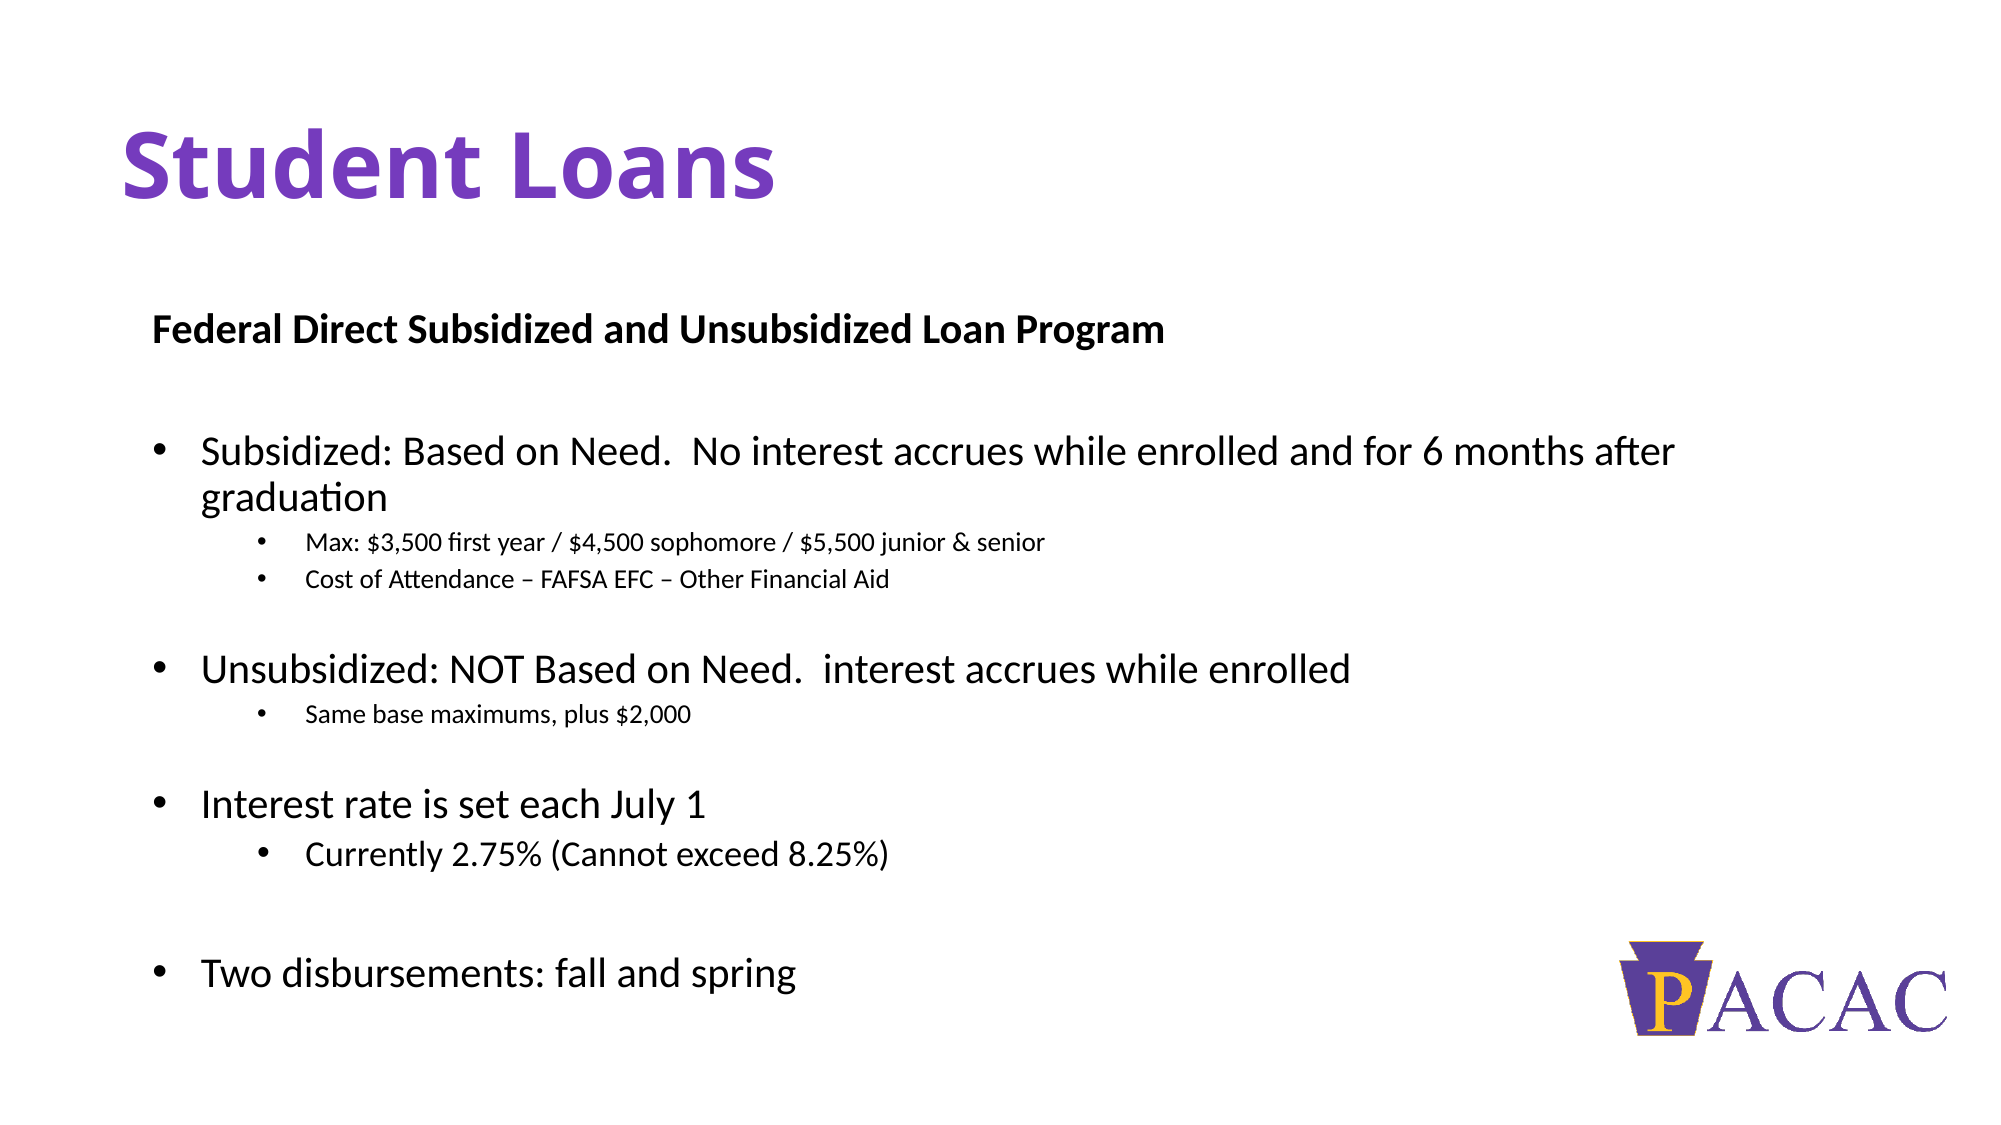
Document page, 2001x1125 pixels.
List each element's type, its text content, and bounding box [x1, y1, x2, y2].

list Federal Direct Subsidized and Unsubsidized Loan Program Subsidized: Based on Need. No interest accrues while enrolled and for 6 months after graduation Max: $3,500 first year / $4,500 sophomore / $5,500 junior & senior Cost of Attendance – FAFSA EFC – Other Financial Aid Unsubsidized: NOT Based on Need. interest accrues while enrolled Same base maximums, plus $2,000 Interest rate is set each July 1 Currently 2.75% (Cannot exceed 8.25%) Two disbursements: fall and spring [137, 299, 1863, 1014]
title Student Loans [105, 59, 1863, 278]
picture [1619, 941, 1947, 1036]
